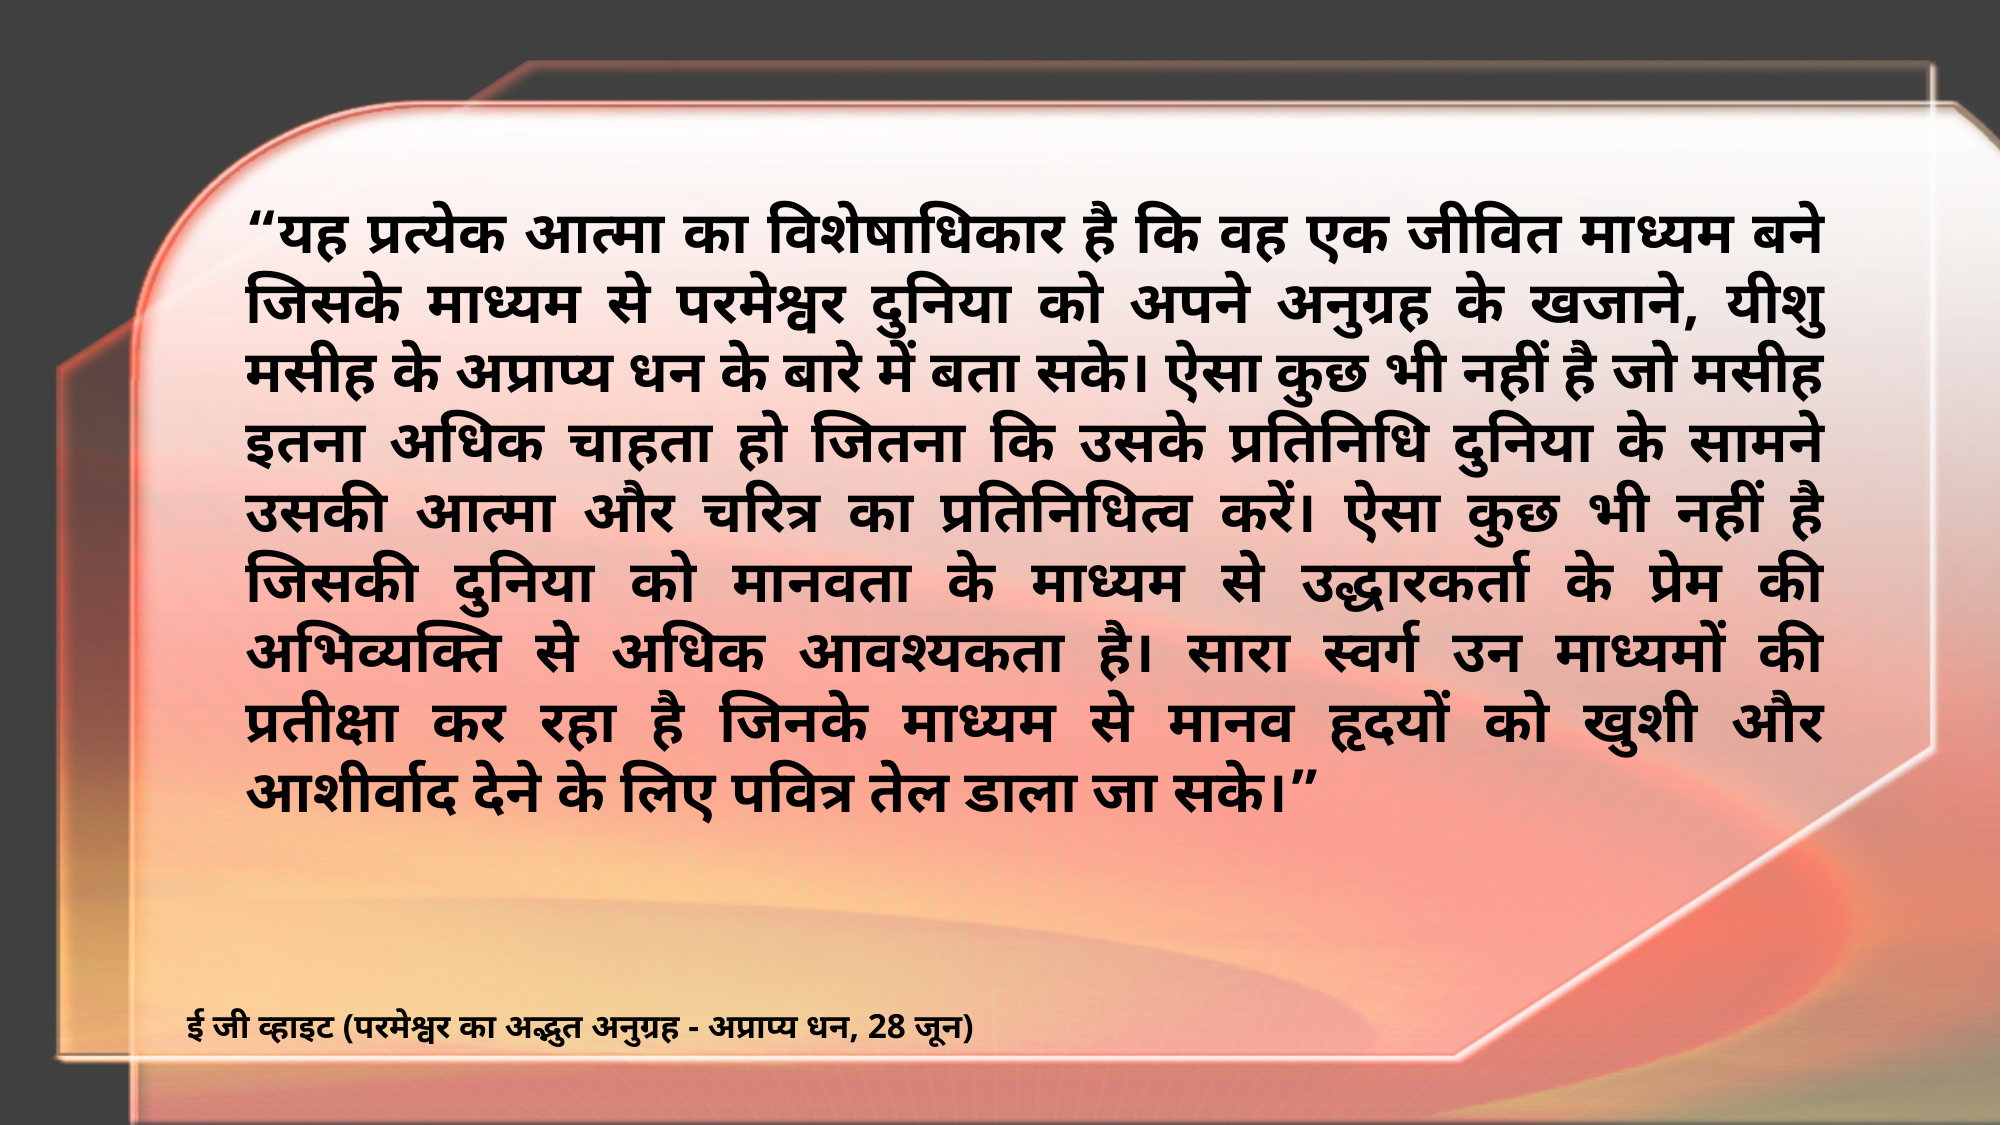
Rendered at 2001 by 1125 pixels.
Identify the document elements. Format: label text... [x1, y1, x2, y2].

text_box ई जी व्हाइट (परमेश्वर का अद्भुत अनुग्रह - अप्राप्य धन, 28 जून) [172, 998, 989, 1053]
text_box “यह प्रत्येक आत्मा का विशेषाधिकार है कि वह एक जीवित माध्यम बने जिसके माध्यम से परमेश्वर दुनिया को अपने अनुग्रह के खजाने, यीशु मसीह के अप्राप्य धन के बारे में बता सके। ऐसा कुछ भी नहीं है जो मसीह इतना अधिक चाहता हो जितना कि उसके प्रतिनिधि दुनिया के सामने उसकी आत्मा और चरित्र का प्रतिनिधित्व करें। ऐसा कुछ भी नहीं है जिसकी दुनिया को मानवता के माध्यम से उद्धारकर्ता के प्रेम की अभिव्यक्ति से अधिक आवश्यकता है। सारा स्वर्ग उन माध्यमों की प्रतीक्षा कर रहा है जिनके माध्यम से मानव हृदयों को खुशी और आशीर्वाद देने के लिए पवित्र तेल डाला जा सके।” [231, 187, 1839, 832]
